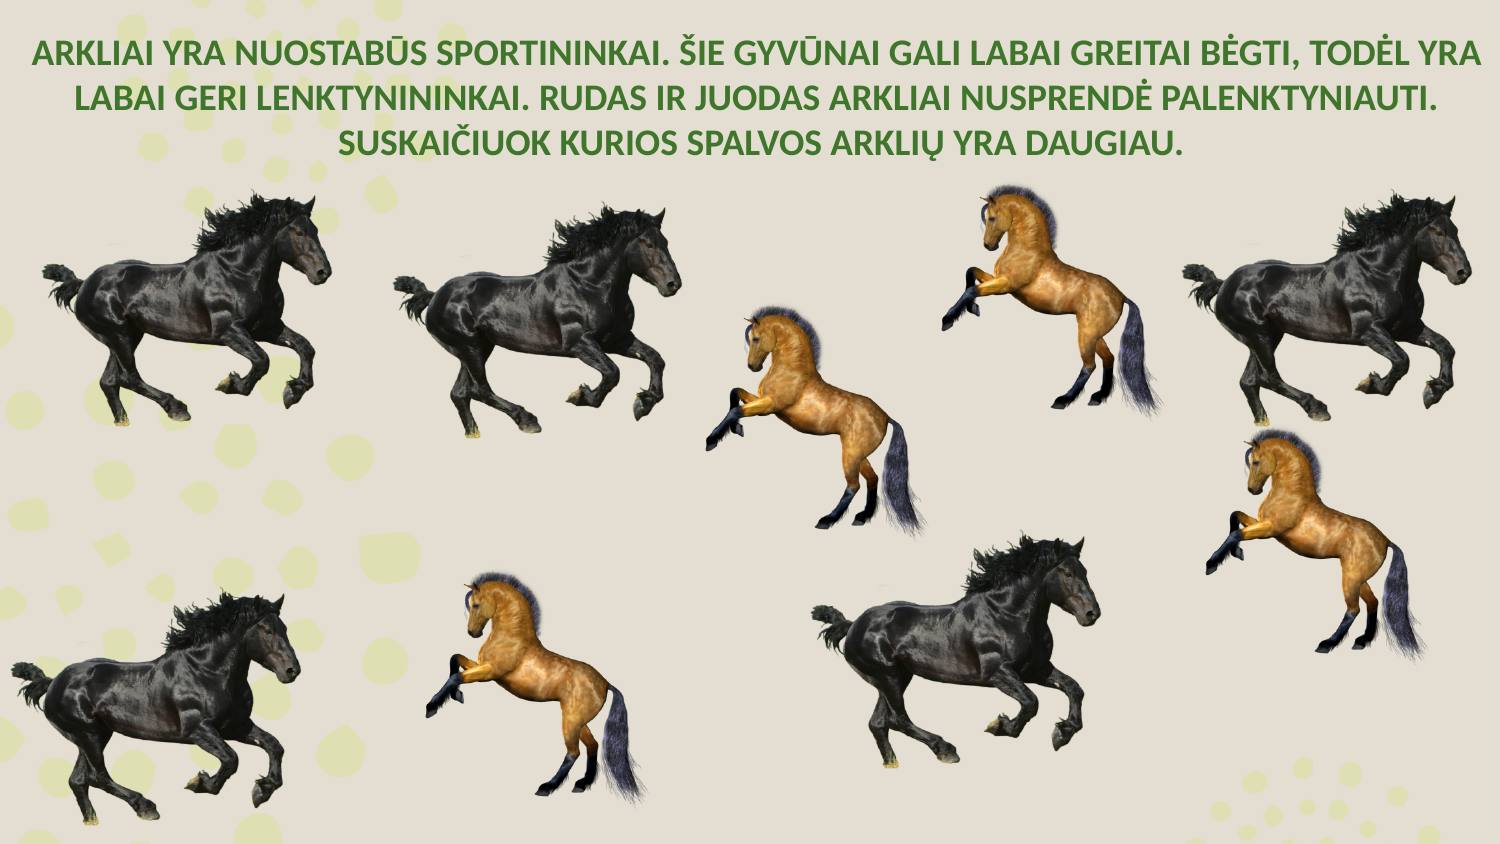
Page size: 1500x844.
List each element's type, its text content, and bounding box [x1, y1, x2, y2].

picture [8, 578, 303, 826]
picture [39, 179, 334, 427]
picture [390, 191, 685, 439]
picture [690, 177, 1474, 769]
picture [411, 564, 669, 812]
text_box ARKLIAI YRA NUOSTABŪS SPORTININKAI. ŠIE GYVŪNAI GALI LABAI GREITAI BĖGTI, TODĖL YRA LABAI GERI LENKTYNININKAI. RUDAS IR JUODAS ARKLIAI NUSPRENDĖ PALENKTYNIAUTI. SUSKAIČIUOK KURIOS SPALVOS ARKLIŲ YRA DAUGIAU. [16, 21, 1500, 171]
